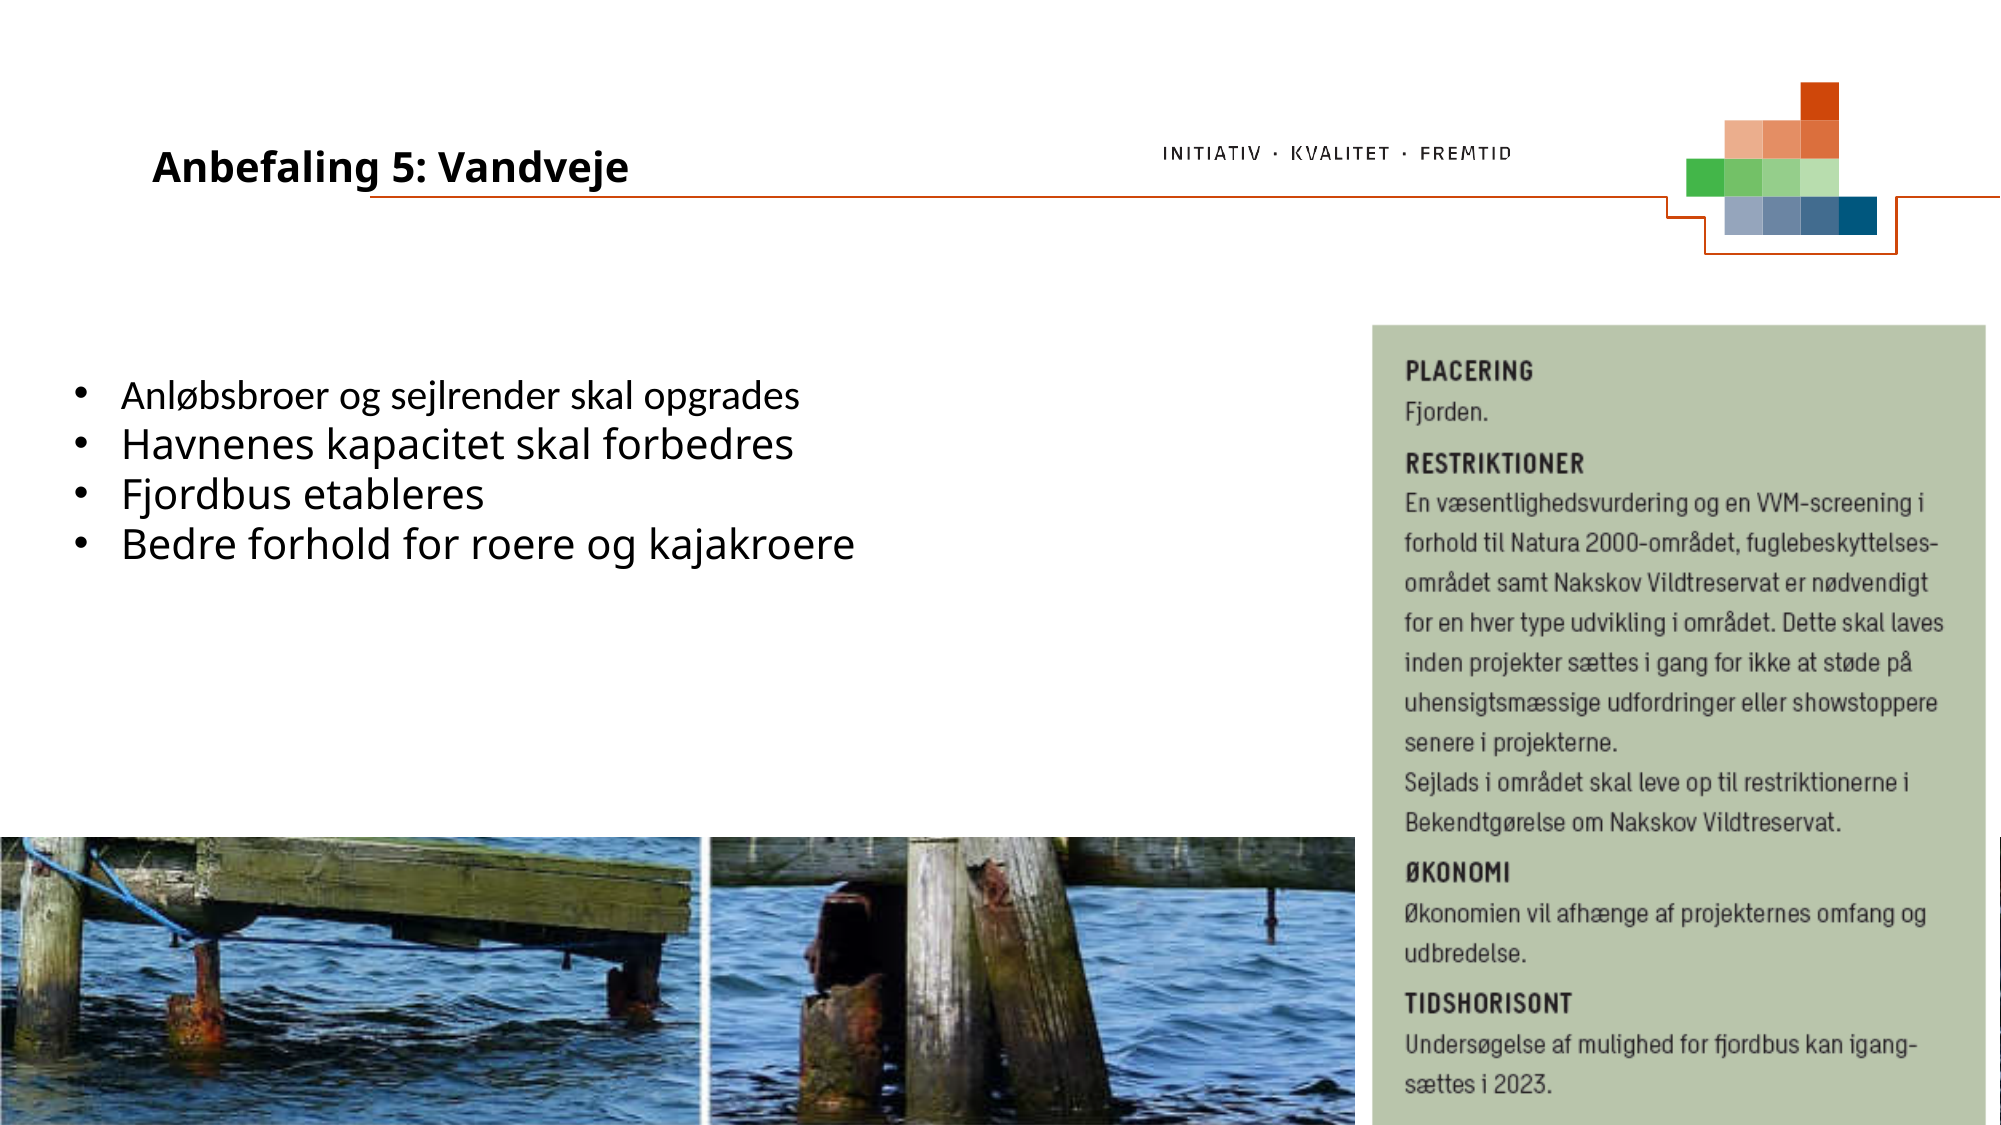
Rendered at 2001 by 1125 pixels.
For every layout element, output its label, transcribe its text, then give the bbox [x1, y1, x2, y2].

picture [0, 837, 1355, 1125]
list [1355, 287, 2000, 1125]
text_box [369, 72, 2000, 255]
title Anbefaling 5: Vandveje [137, 59, 1863, 278]
text_box Anløbsbroer og sejlrender skal opgrades Havnenes kapacitet skal forbedres Fjordbus etableres Bedre forhold for roere og kajakroere [59, 360, 881, 620]
